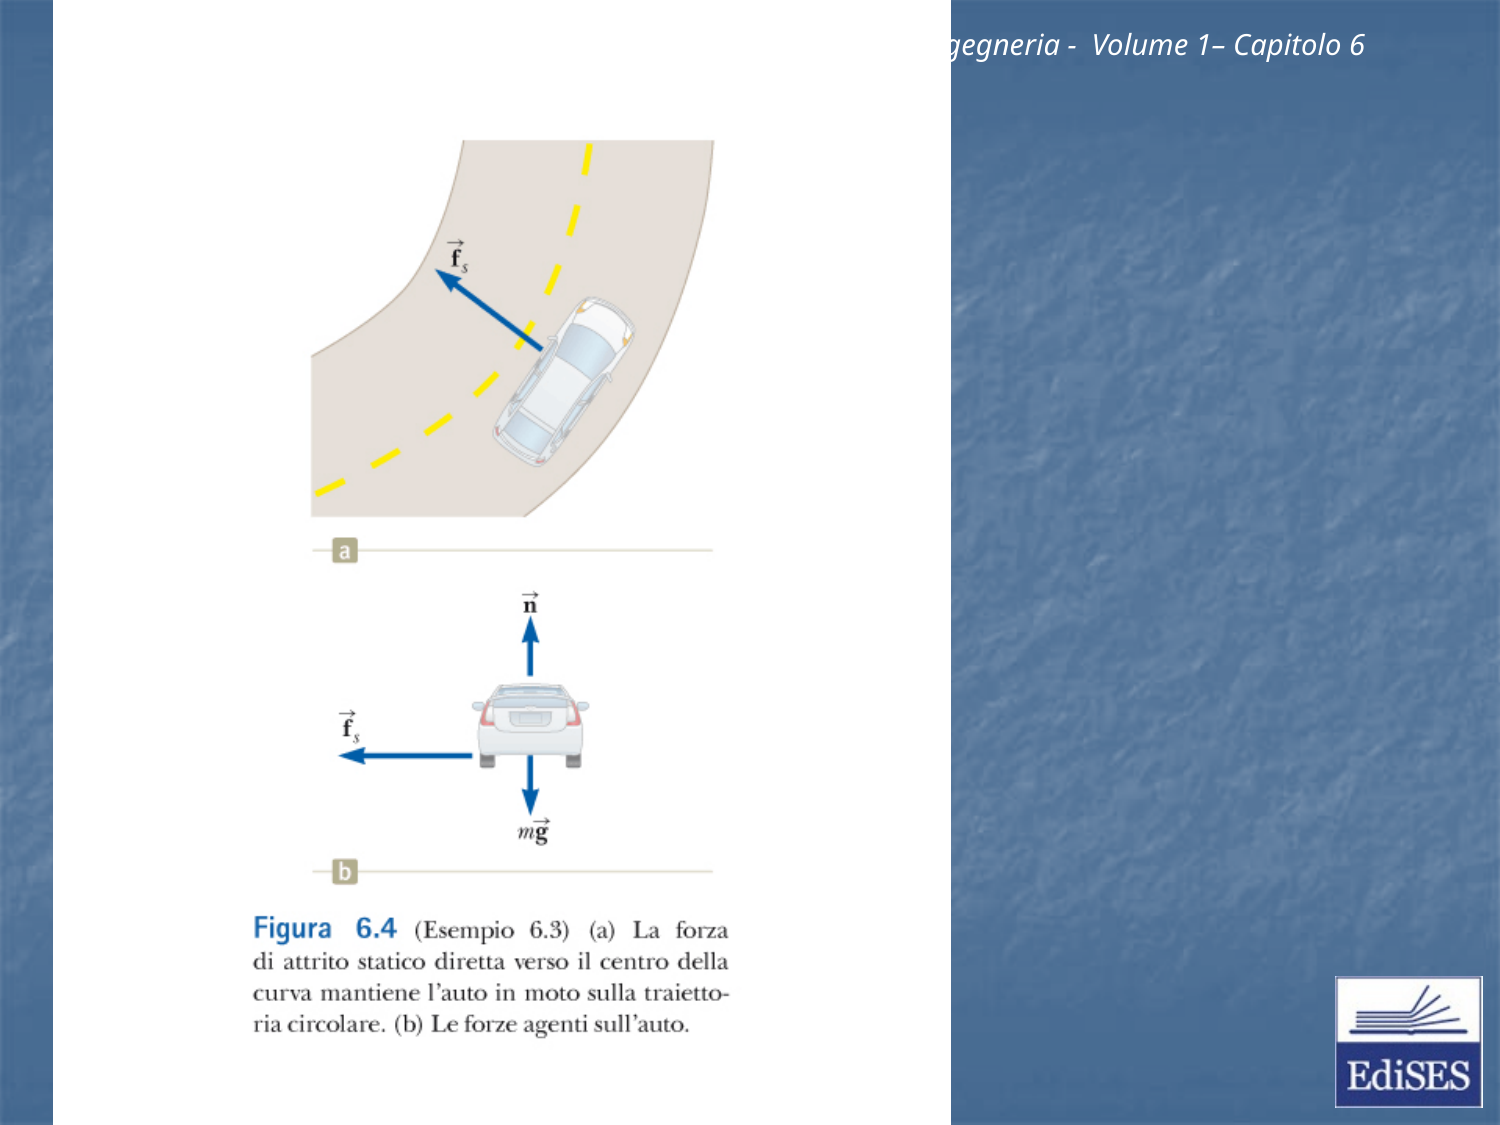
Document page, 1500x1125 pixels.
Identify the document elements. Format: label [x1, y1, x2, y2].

list [52, 0, 951, 1125]
picture [1335, 976, 1483, 1108]
